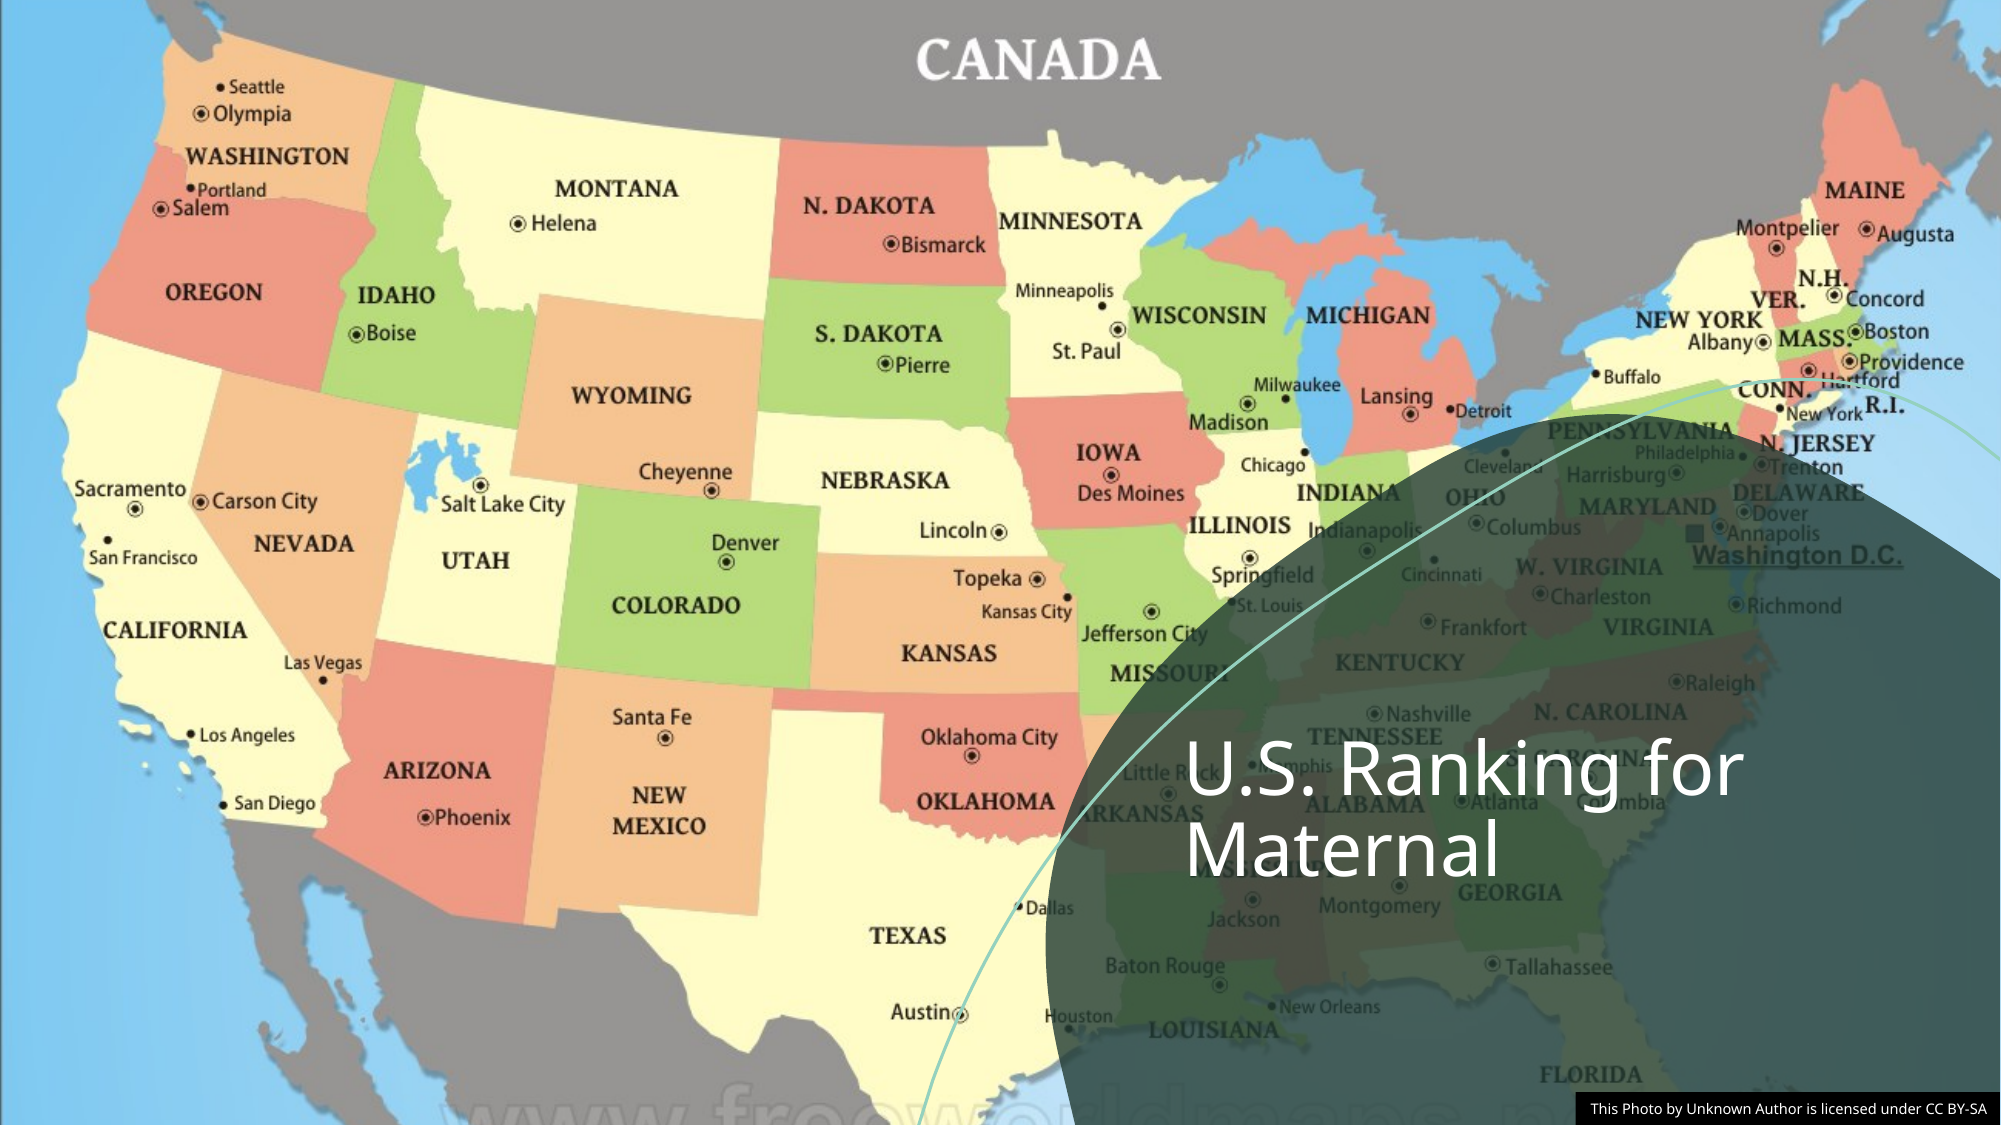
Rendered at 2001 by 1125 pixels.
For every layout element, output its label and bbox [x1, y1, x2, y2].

list [0, 0, 2000, 1125]
